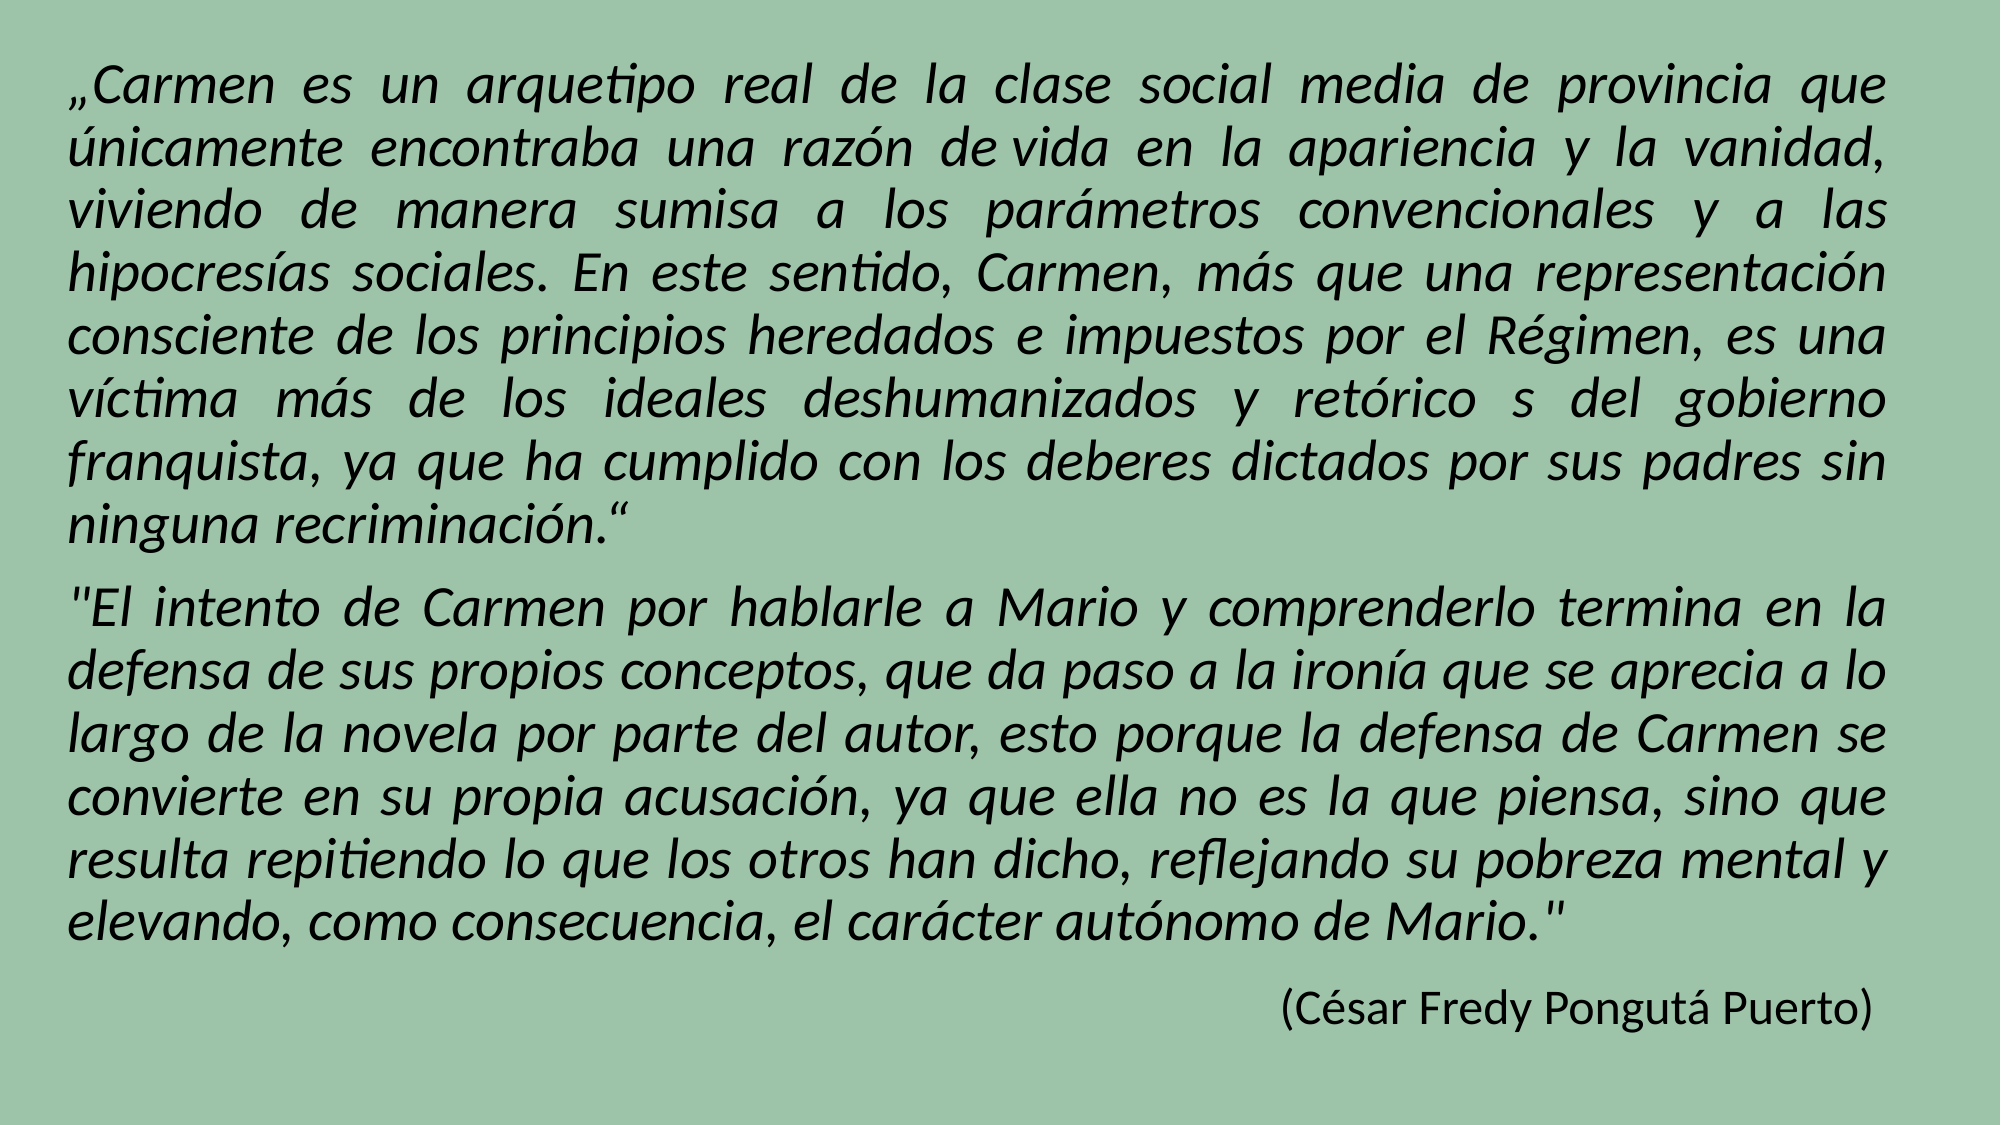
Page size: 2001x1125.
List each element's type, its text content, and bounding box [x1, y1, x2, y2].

list „Carmen es un arquetipo real de la clase social media de provincia que únicamente encontraba una razón de vida en la apariencia y la vanidad, viviendo de manera sumisa a los parámetros convencionales y a las hipocresías sociales. En este sentido, Carmen, más que una representación consciente de los principios heredados e impuestos por el Régimen, es una víctima más de los ideales deshumanizados y retórico s del gobierno franquista, ya que ha cumplido con los deberes dictados por sus padres sin ninguna recriminación.“ "El intento de Carmen por hablarle a Mario y comprenderlo termina en la defensa de sus propios conceptos, que da paso a la ironía que se aprecia a lo largo de la novela por parte del autor, esto porque la defensa de Carmen se convierte en su propia acusación, ya que ella no es la que piensa, sino que resulta repitiendo lo que los otros han dicho, reflejando su pobreza mental y elevando, como consecuencia, el carácter autónomo de Mario." (César Fredy Pongutá Puerto) [52, 45, 1903, 1068]
